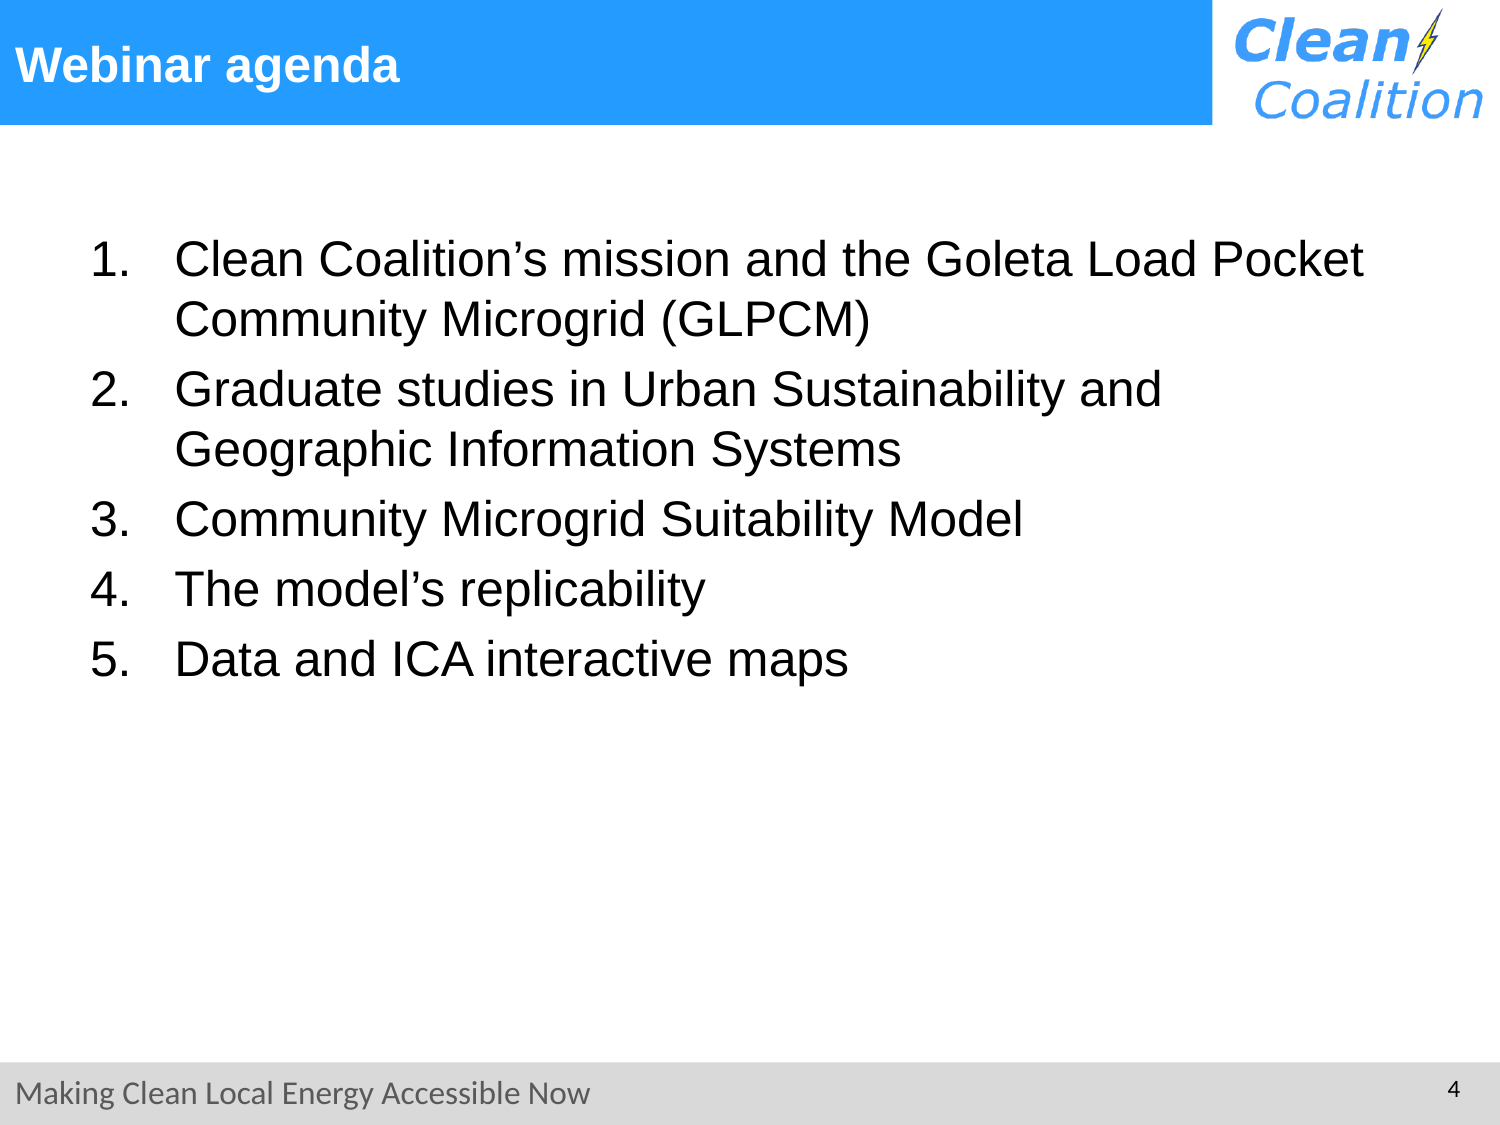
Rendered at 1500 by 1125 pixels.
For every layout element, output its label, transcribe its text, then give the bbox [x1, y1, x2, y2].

list Clean Coalition’s mission and the Goleta Load Pocket Community Microgrid (GLPCM) Graduate studies in Urban Sustainability and Geographic Information Systems Community Microgrid Suitability Model The model’s replicability Data and ICA interactive maps [75, 218, 1425, 686]
title Webinar agenda [0, 0, 1200, 125]
